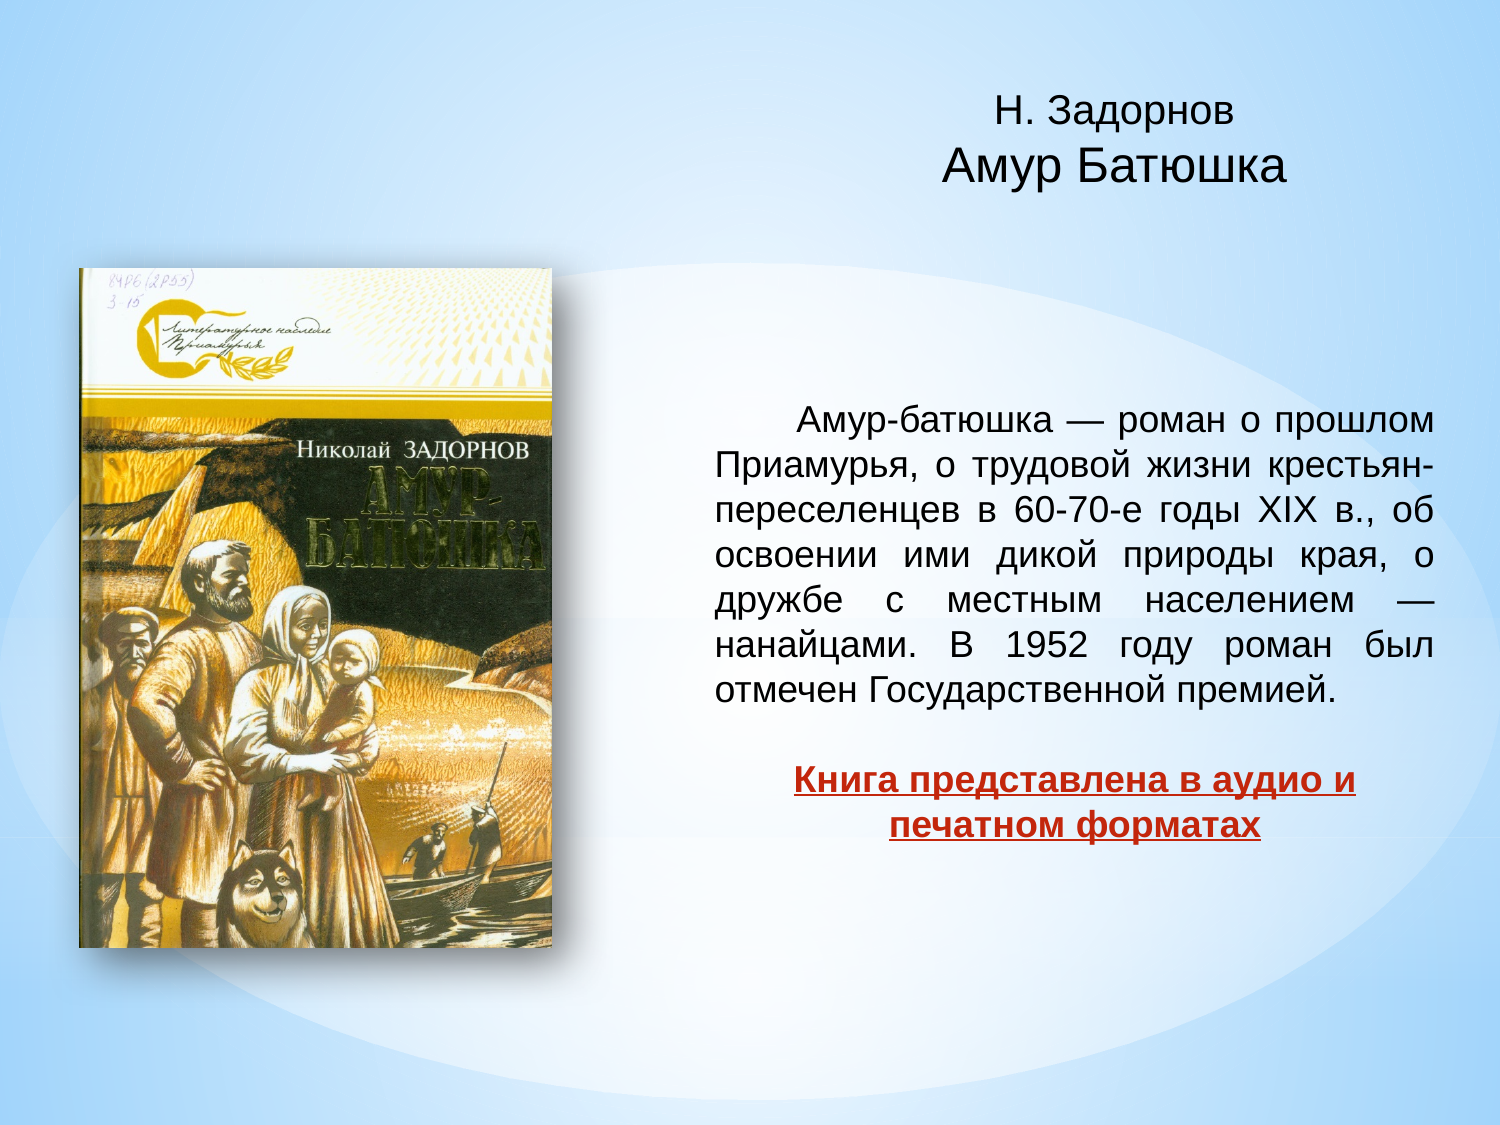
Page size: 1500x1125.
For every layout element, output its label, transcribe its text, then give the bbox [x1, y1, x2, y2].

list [79, 268, 552, 948]
text_box Амур-батюшка — роман о прошлом Приамурья, о трудовой жизни крестьян-переселенцев в 60-70-е годы XIX в., об освоении ими дикой природы края, о дружбе с местным населением — нанайцами. В 1952 году роман был отмечен Государственной премией. Книга представлена в аудио и печатном форматах [699, 387, 1450, 853]
text_box Н. Задорнов Амур Батюшка [862, 75, 1367, 200]
